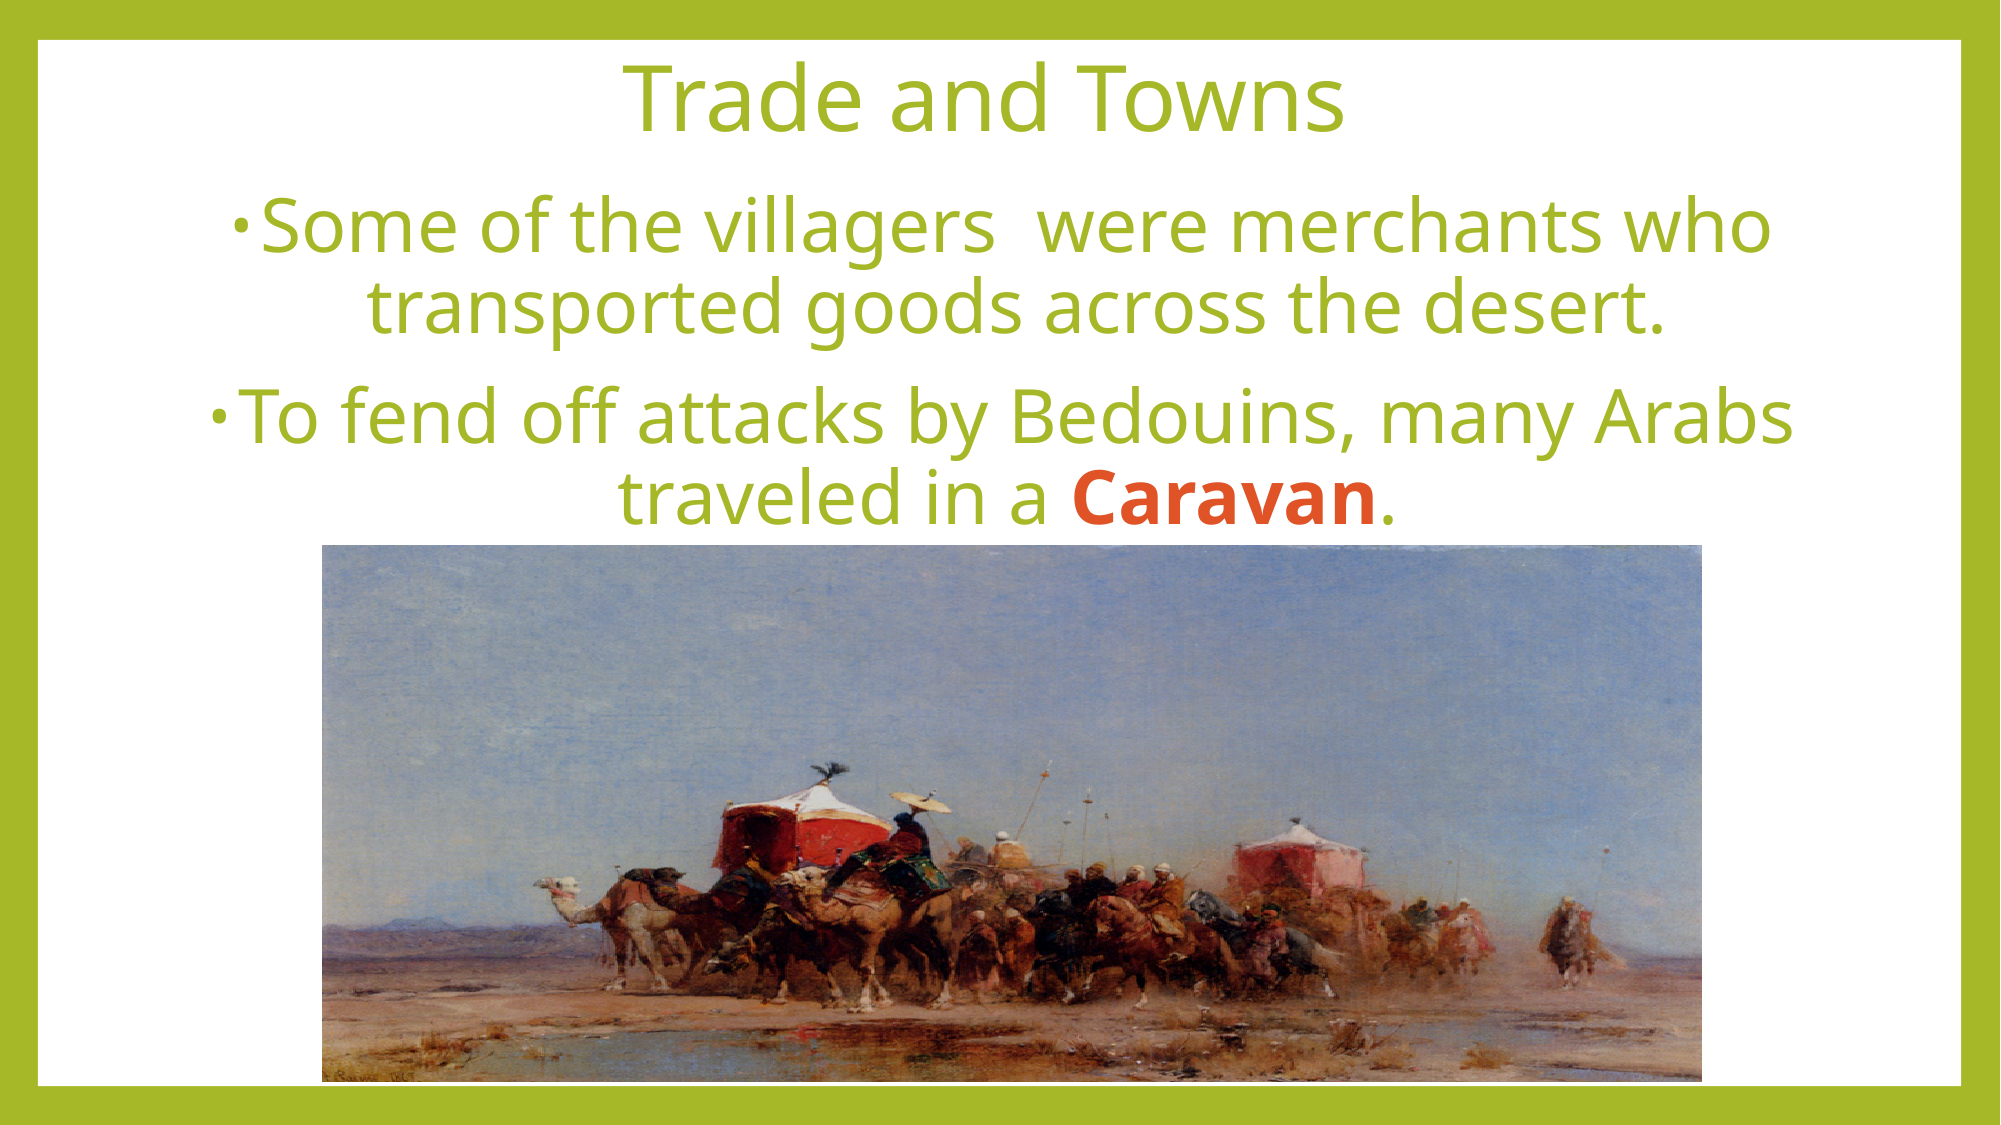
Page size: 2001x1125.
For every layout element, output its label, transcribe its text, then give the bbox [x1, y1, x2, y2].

title Trade and Towns [187, 19, 1808, 180]
picture [322, 545, 1702, 1082]
list Some of the villagers were merchants who transported goods across the desert. To fend off attacks by Bedouins, many Arabs traveled in a Caravan. [57, 180, 1942, 1075]
